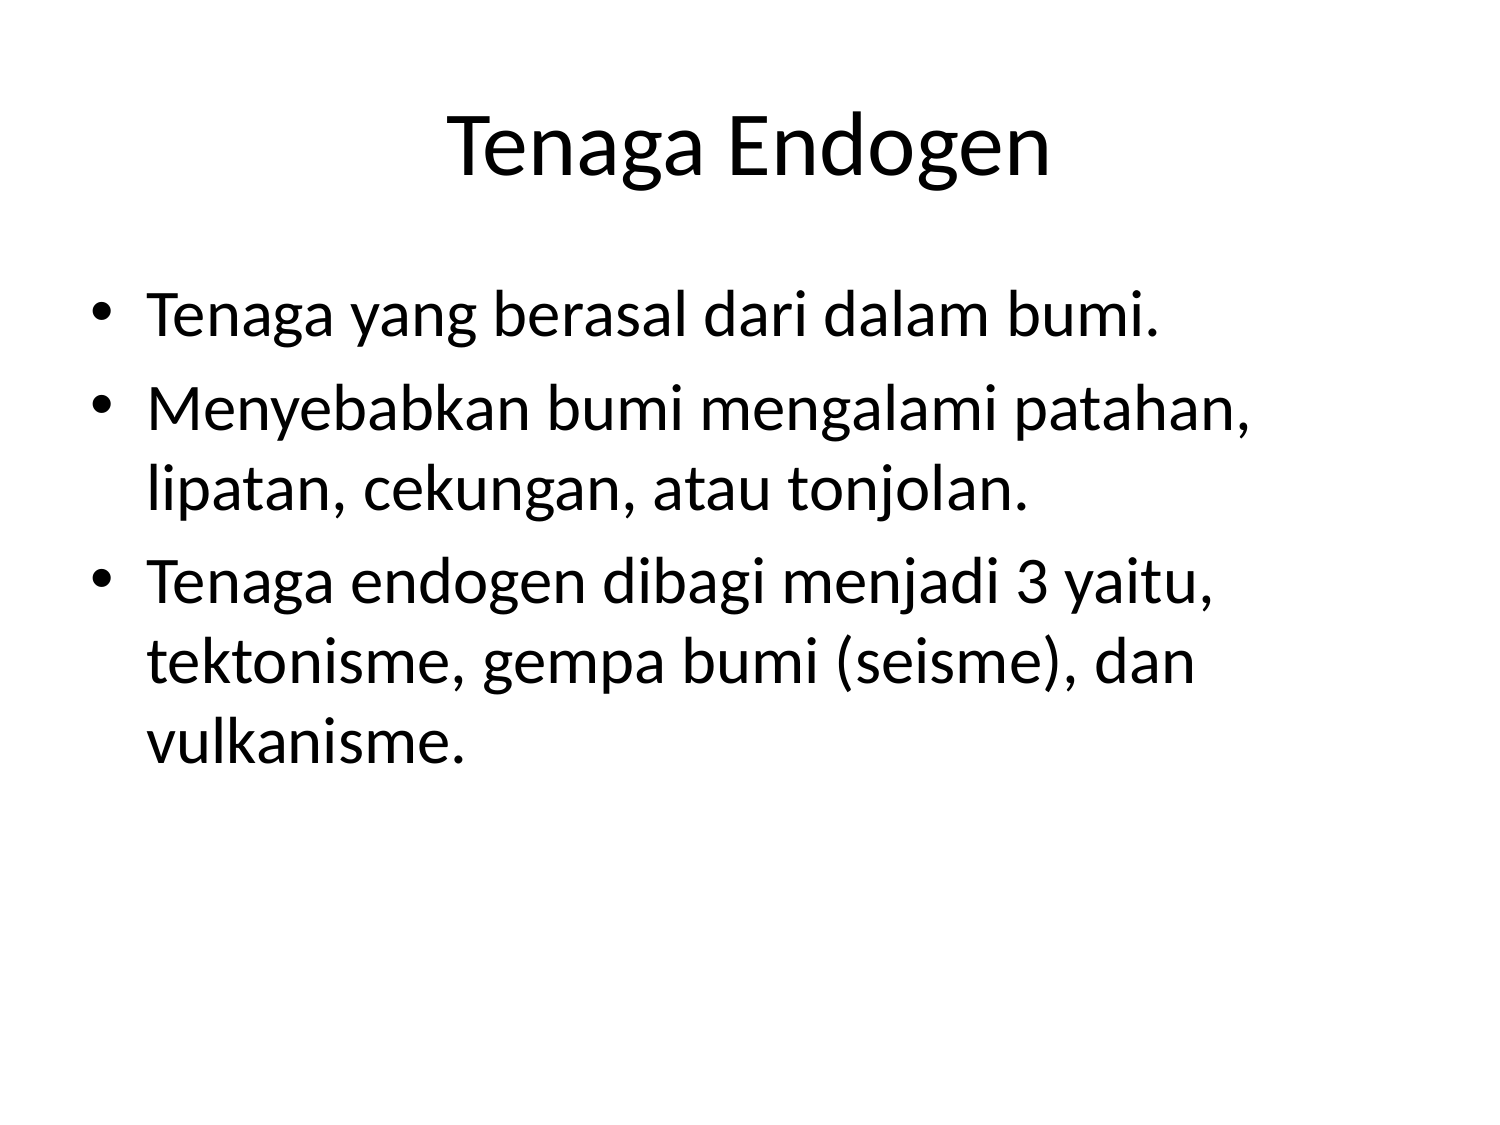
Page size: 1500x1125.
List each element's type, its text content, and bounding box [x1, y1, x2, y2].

title Tenaga Endogen [75, 45, 1425, 233]
list Tenaga yang berasal dari dalam bumi. Menyebabkan bumi mengalami patahan, lipatan, cekungan, atau tonjolan. Tenaga endogen dibagi menjadi 3 yaitu, tektonisme, gempa bumi (seisme), dan vulkanisme. [75, 262, 1425, 1005]
